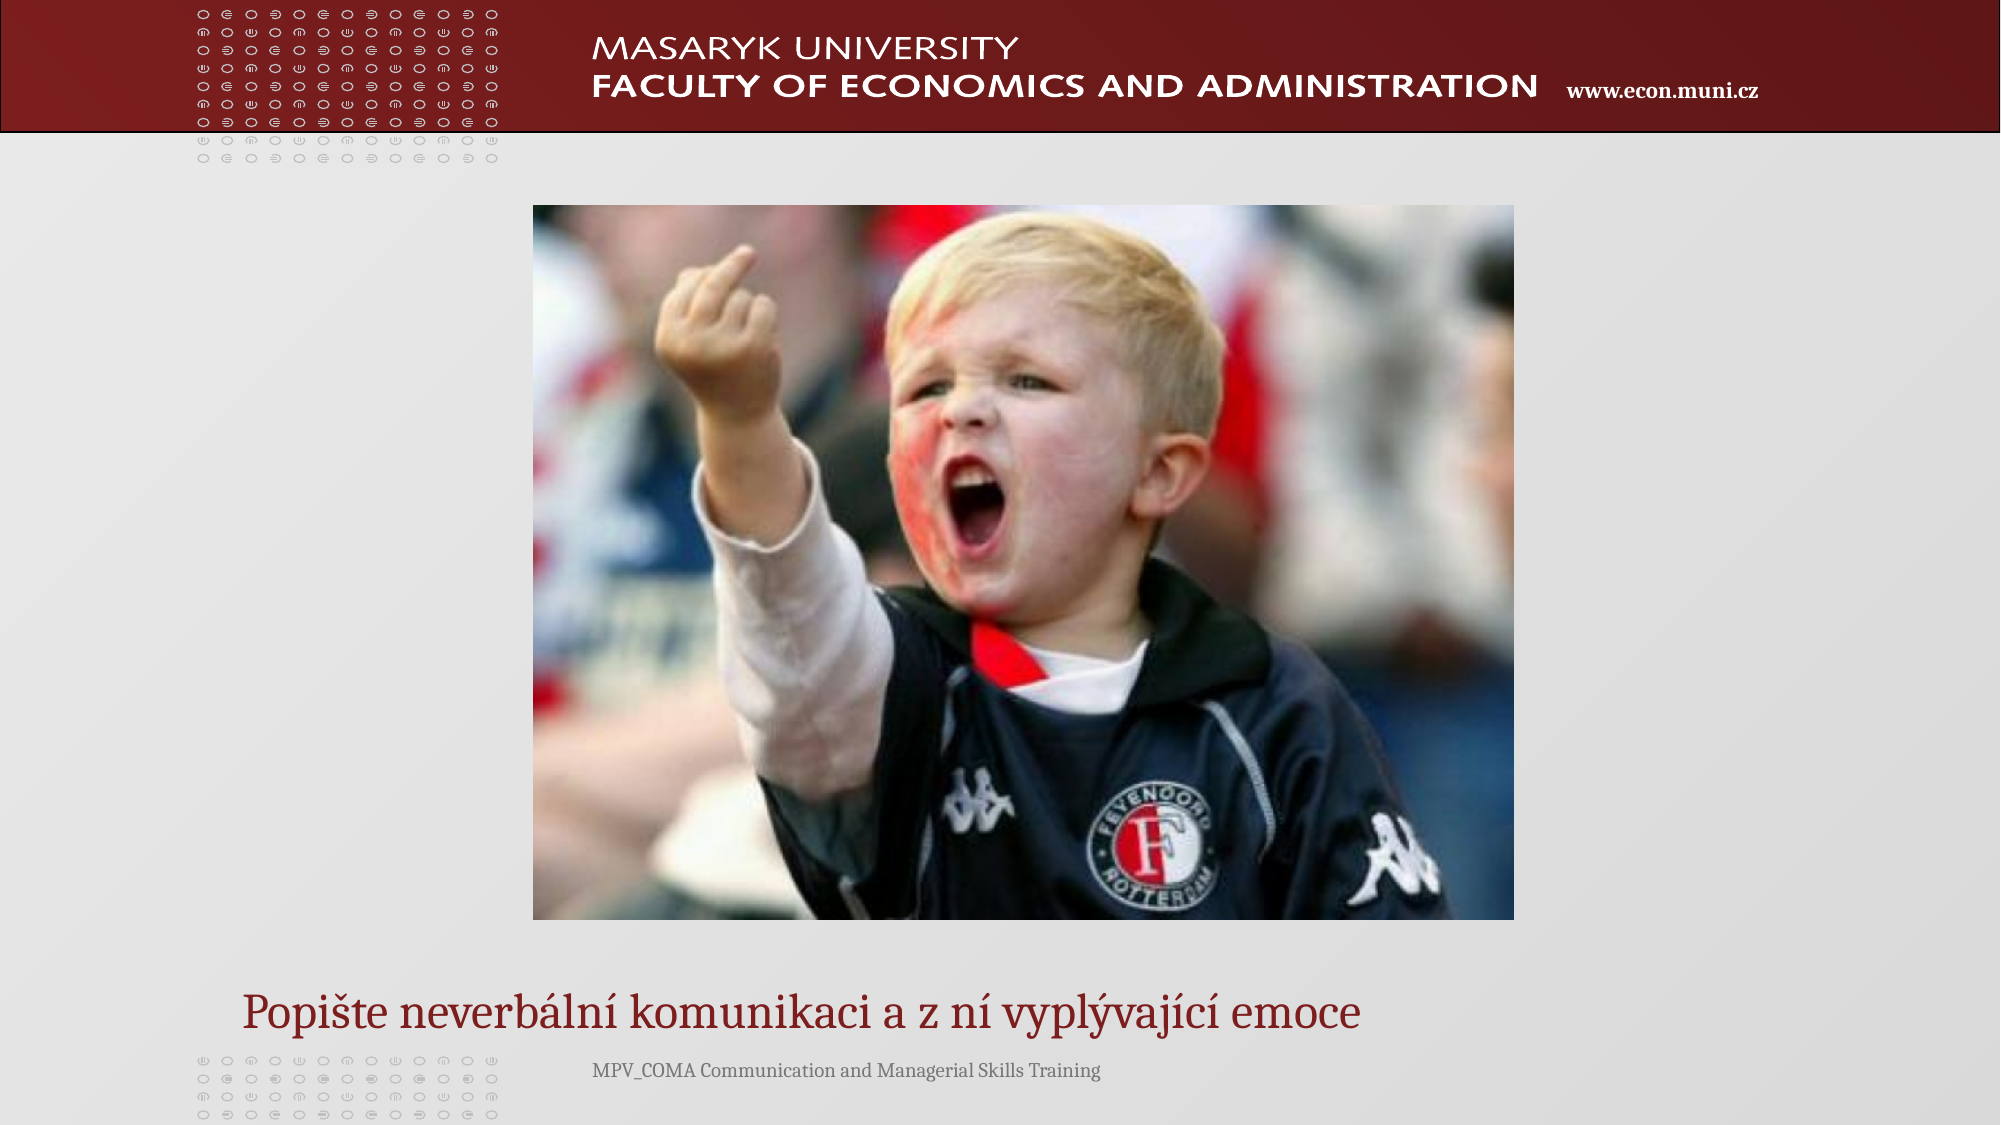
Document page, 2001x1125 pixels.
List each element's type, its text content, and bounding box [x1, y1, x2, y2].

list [533, 204, 1515, 921]
footer MPV_COMA Communication and Managerial Skills Training [592, 1061, 1705, 1100]
text_box Popište neverbální komunikaci a z ní vyplývající emoce [242, 978, 1943, 1061]
